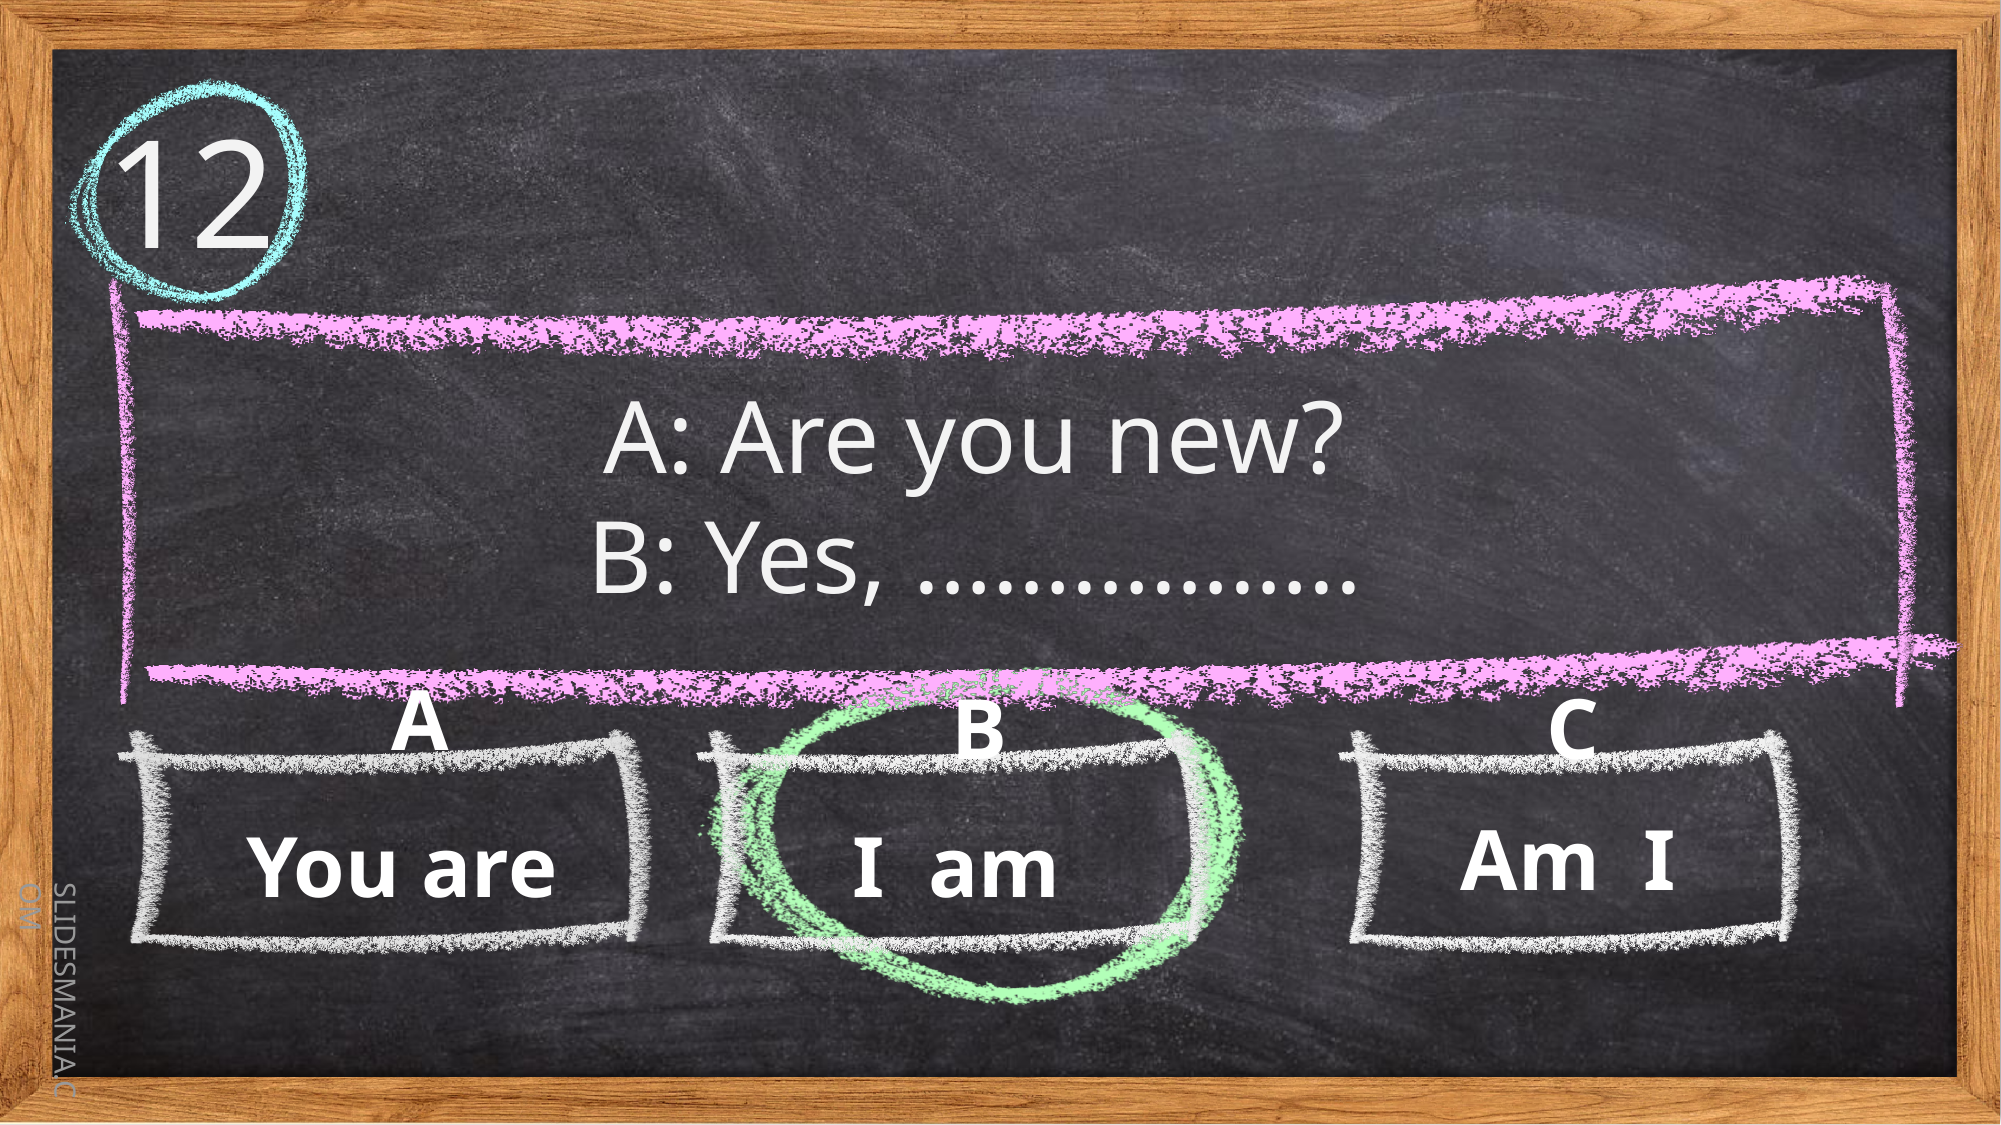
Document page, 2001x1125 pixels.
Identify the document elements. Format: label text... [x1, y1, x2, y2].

title 12 [0, 10, 491, 366]
picture [76, 71, 306, 305]
picture [0, 0, 2001, 1125]
text_box A [211, 723, 628, 727]
text_box A: Are you new? B: Yes, …………….. [99, 353, 104, 586]
text_box C [1364, 723, 1781, 727]
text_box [1321, 729, 1802, 955]
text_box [97, 729, 653, 955]
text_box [108, 274, 1963, 712]
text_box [677, 729, 1213, 955]
